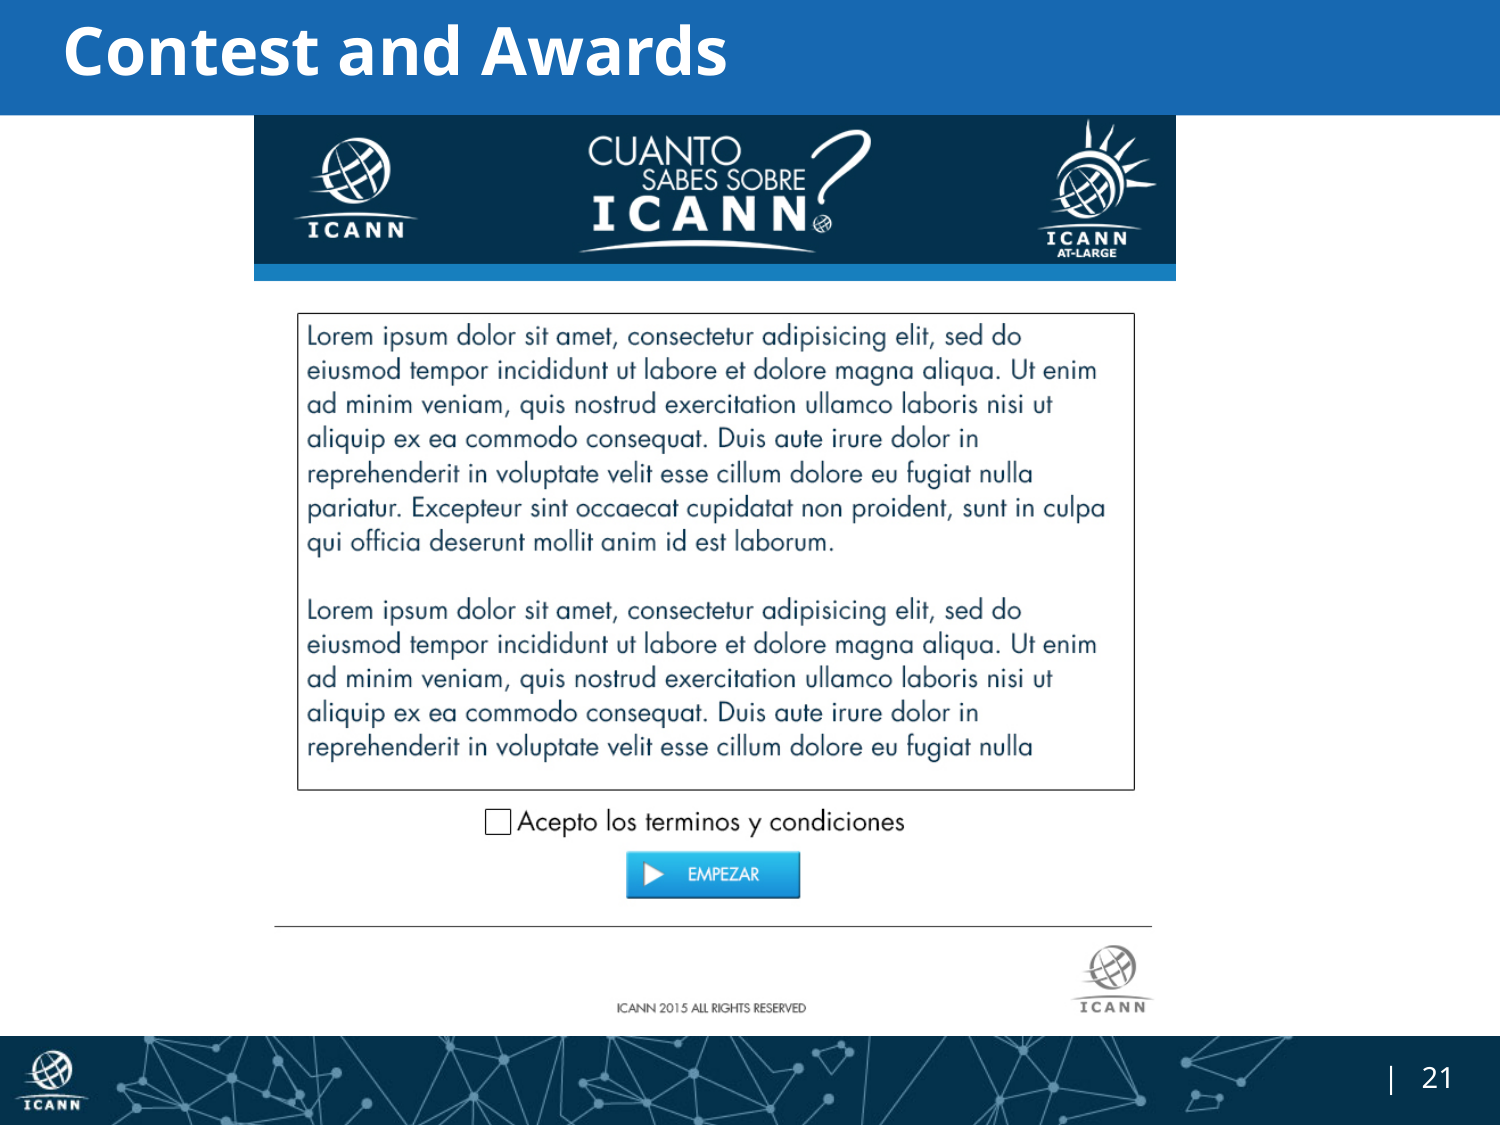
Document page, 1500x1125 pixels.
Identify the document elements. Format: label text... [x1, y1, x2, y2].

picture [0, 1036, 1500, 1125]
title Contest and Awards [0, 0, 1500, 116]
picture [254, 115, 1176, 1025]
